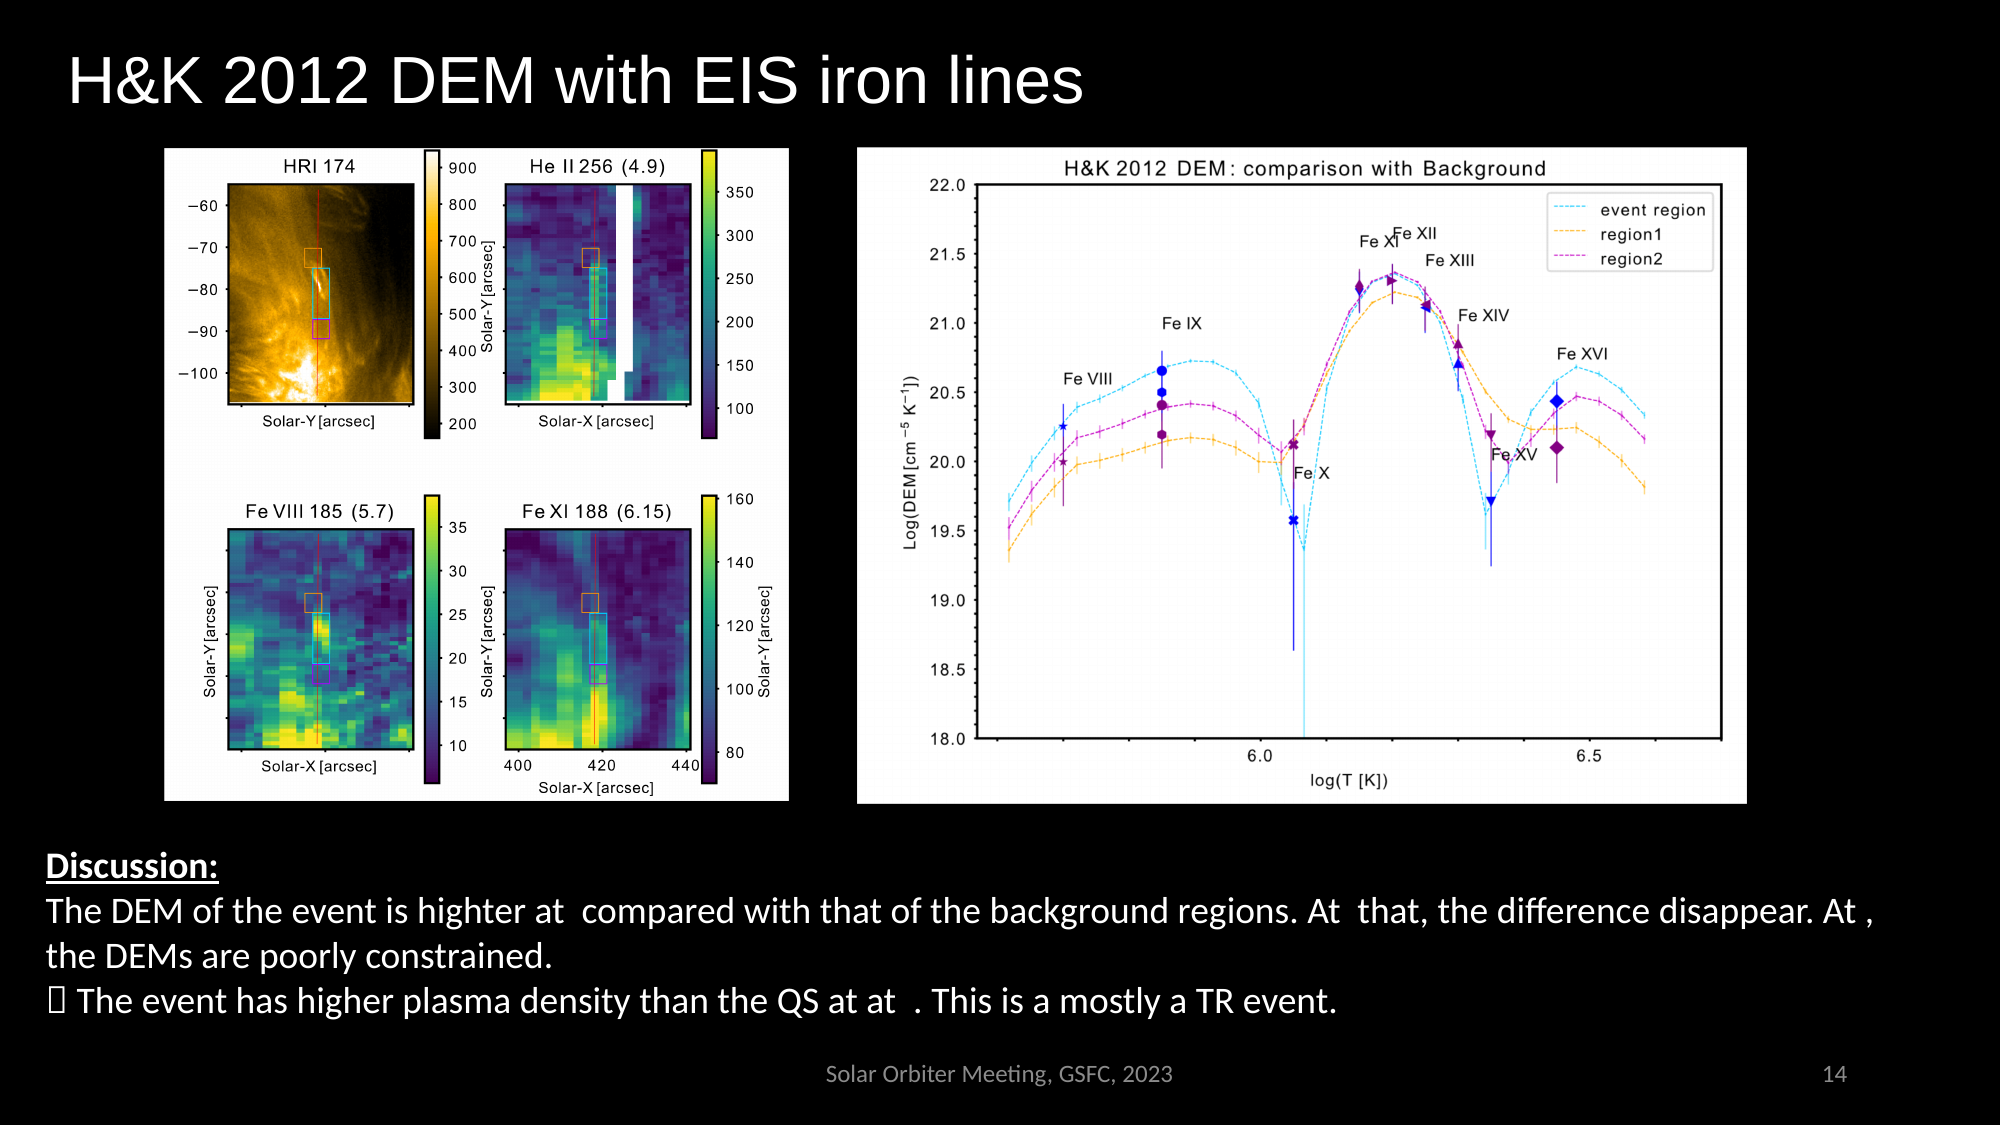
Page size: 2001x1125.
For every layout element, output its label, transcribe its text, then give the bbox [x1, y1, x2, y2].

text_box H&K 2012 DEM with EIS iron lines [52, 29, 1990, 125]
picture [164, 148, 789, 801]
footer Solar Orbiter Meeting, GSFC, 2023 [662, 1042, 1338, 1103]
picture [857, 147, 1747, 804]
slide_number 14 [1412, 1042, 1863, 1103]
